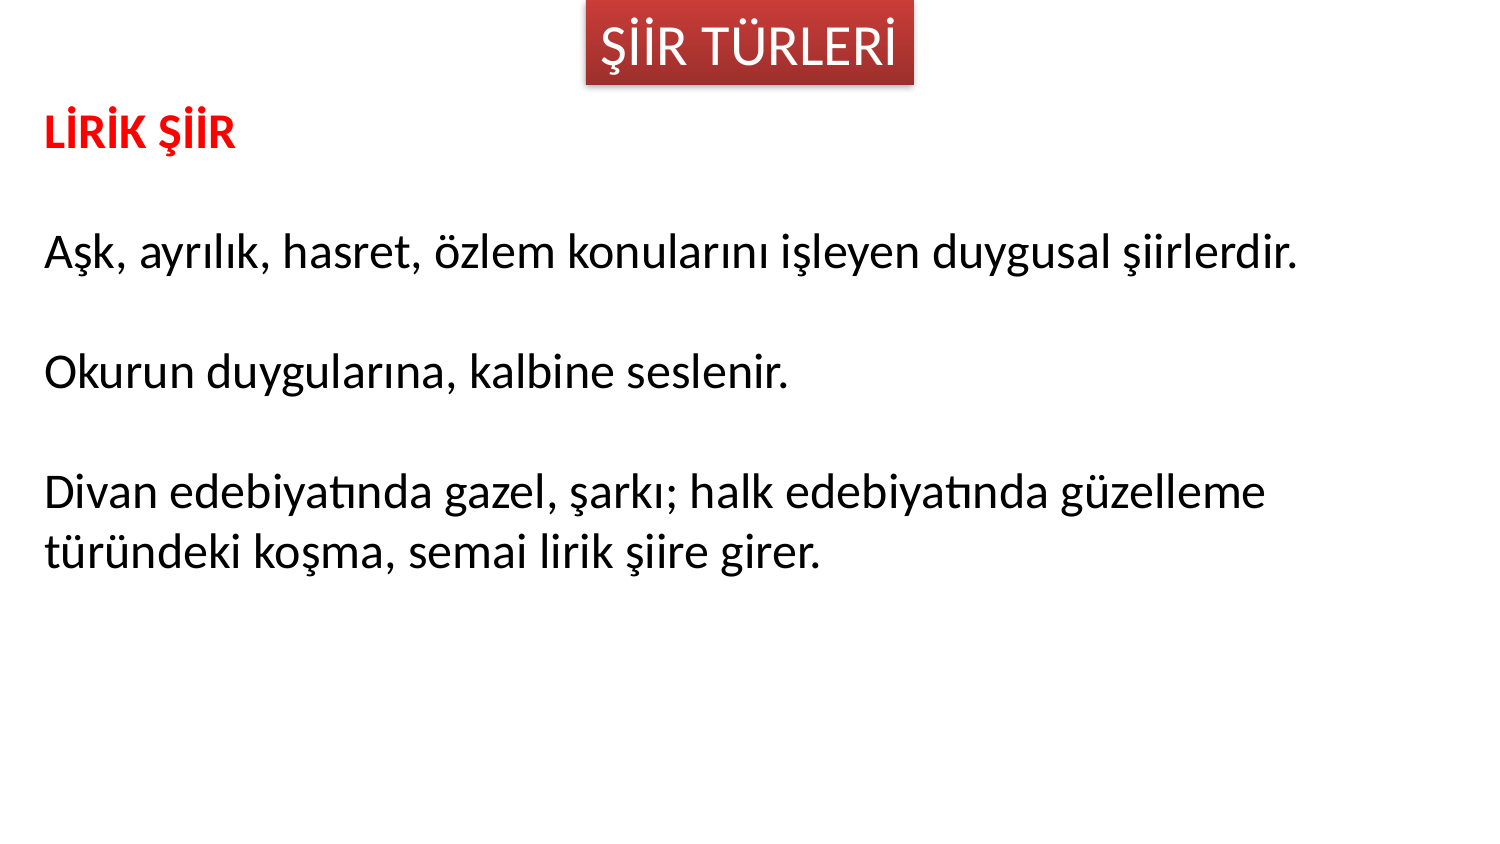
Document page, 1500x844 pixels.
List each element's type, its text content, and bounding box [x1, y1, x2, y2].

text_box LİRİK ŞİİR Aşk, ayrılık, hasret, özlem konularını işleyen duygusal şiirlerdir. Okurun duygularına, kalbine seslenir. Divan edebiyatında gazel, şarkı; halk edebiyatında güzelleme türündeki koşma, semai lirik şiire girer. [29, 91, 1471, 766]
text_box ŞİİR TÜRLERİ [585, 0, 914, 85]
